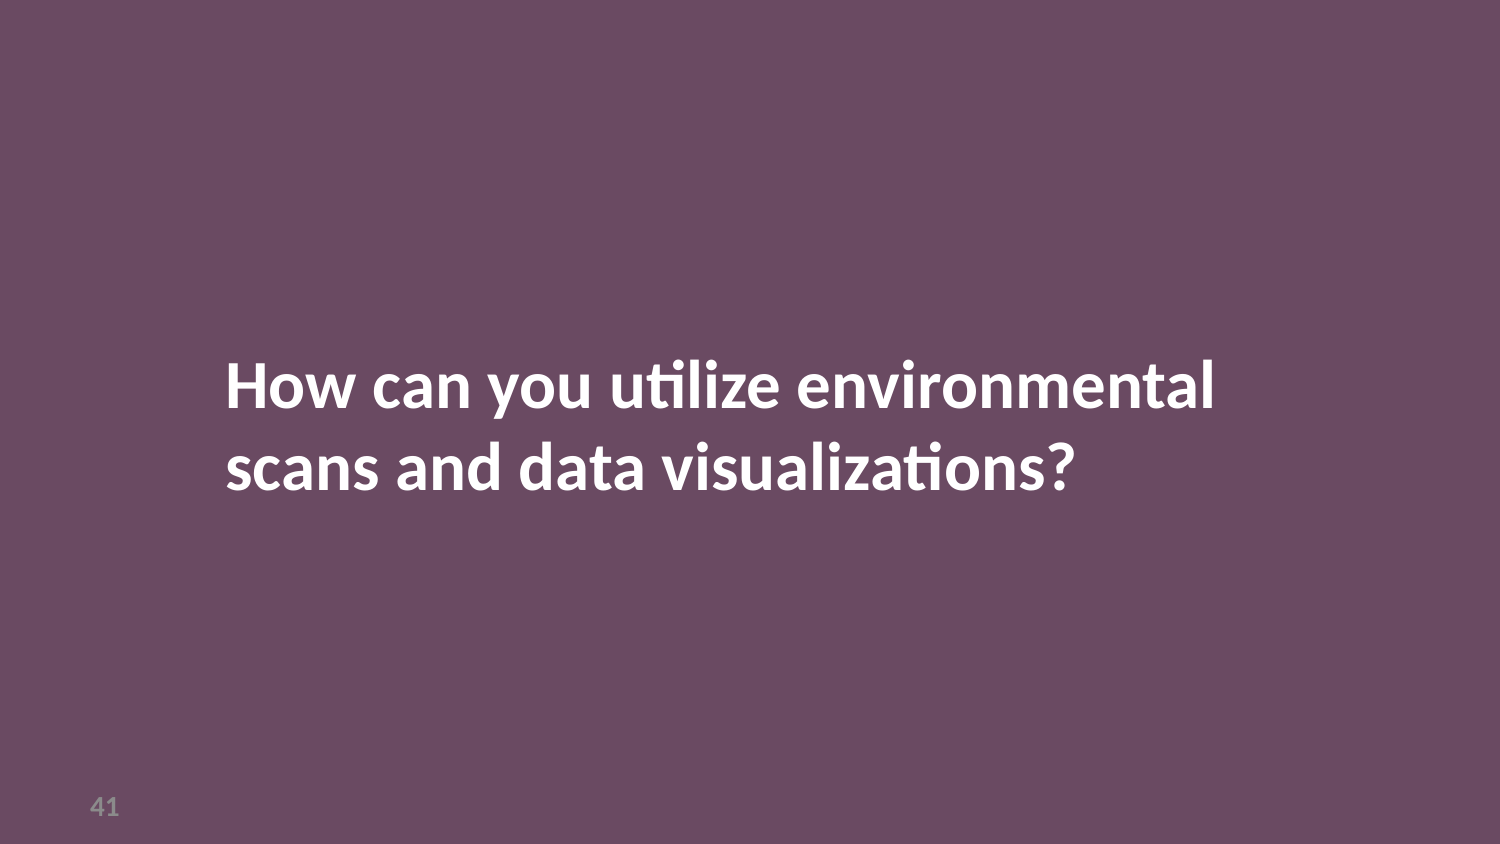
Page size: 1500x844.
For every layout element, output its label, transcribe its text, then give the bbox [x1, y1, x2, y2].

slide_number 41 [75, 782, 413, 827]
title How can you utilize environmental scans and data visualizations? [210, 304, 1290, 540]
